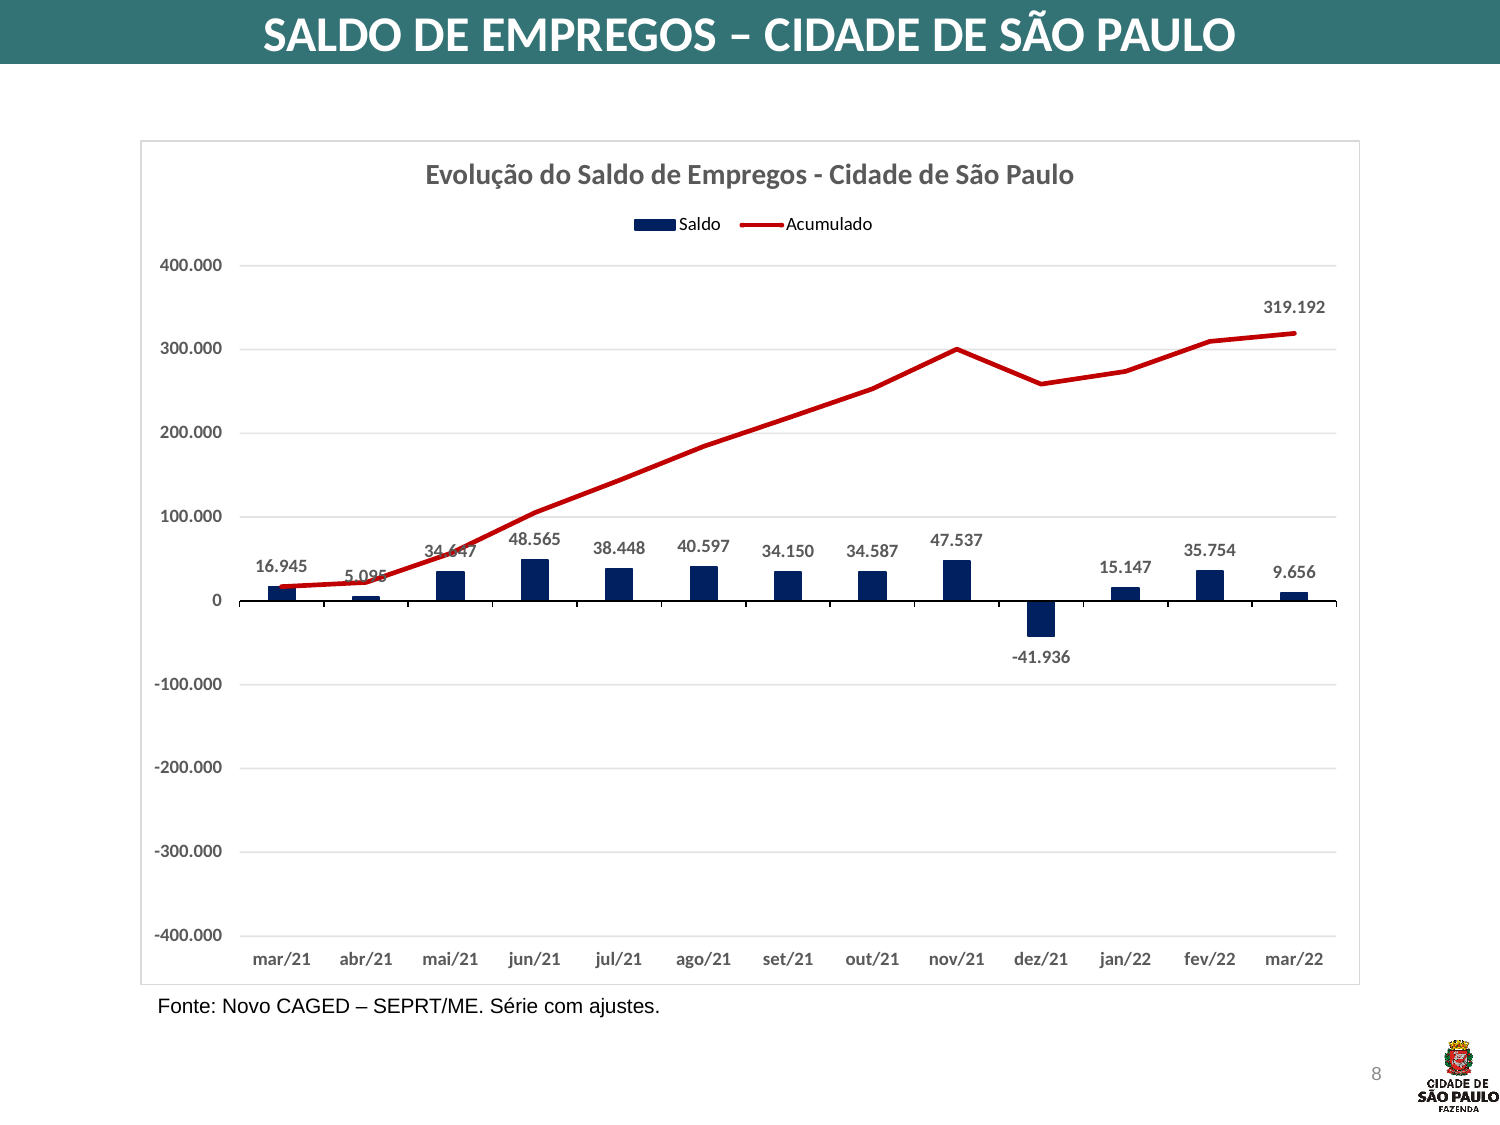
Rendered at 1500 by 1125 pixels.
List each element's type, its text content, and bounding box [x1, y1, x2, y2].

text_box SALDO DE EMPREGOS – CIDADE DE SÃO PAULO [0, 0, 1500, 64]
picture [139, 139, 1361, 986]
picture [1418, 1040, 1499, 1112]
text_box Fonte: Novo CAGED – SEPRT/ME. Série com ajustes. [143, 986, 676, 1025]
slide_number 8 [1059, 1042, 1397, 1103]
